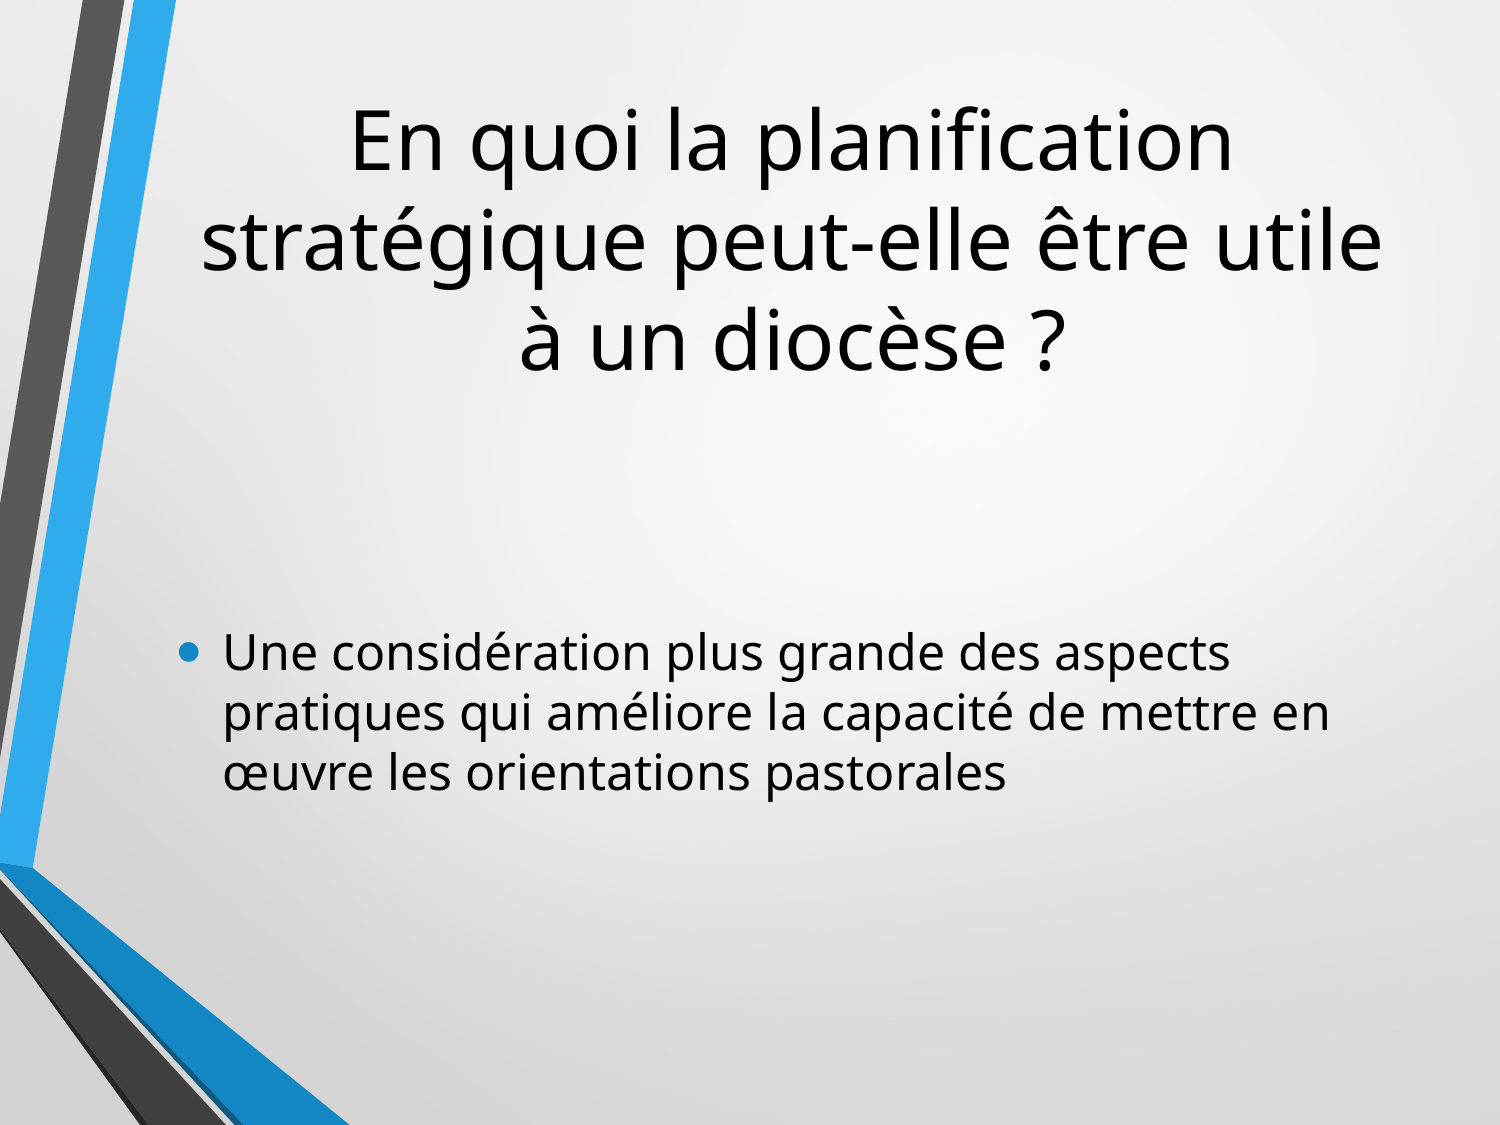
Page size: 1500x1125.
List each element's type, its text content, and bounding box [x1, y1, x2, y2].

list Une considération plus grande des aspects pratiques qui améliore la capacité de mettre en œuvre les orientations pastorales [161, 437, 1425, 985]
title En quoi la planification stratégique peut-elle être utile à un diocèse ? [161, 75, 1425, 400]
